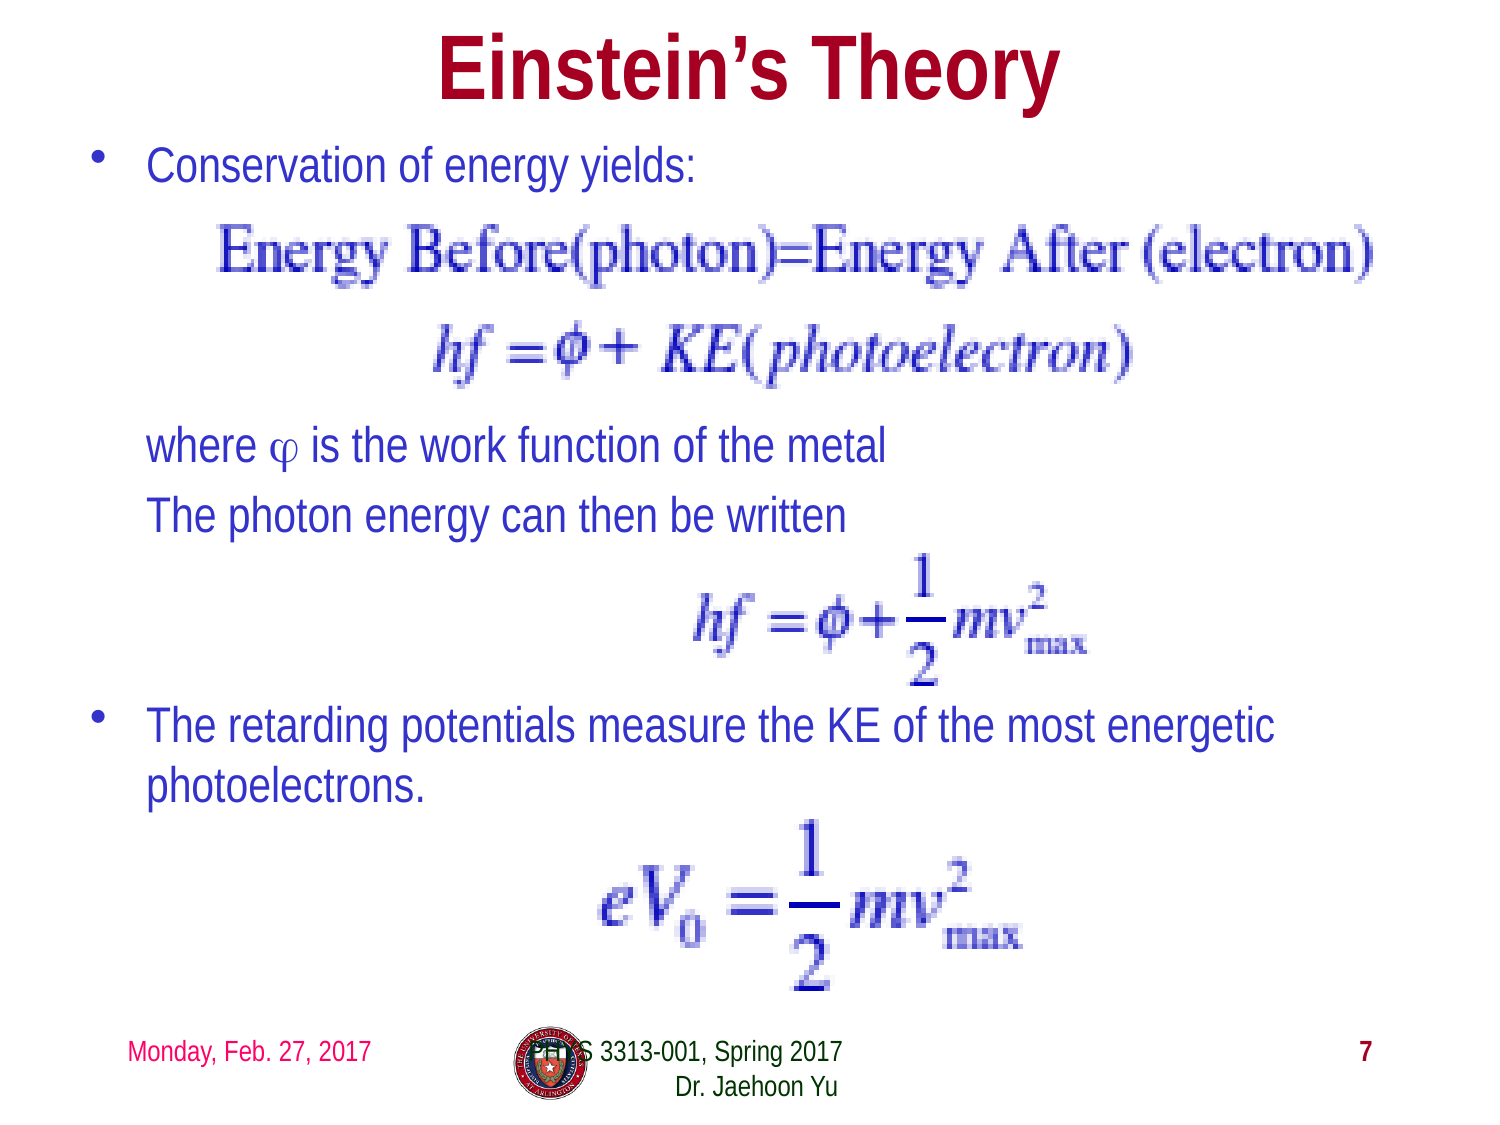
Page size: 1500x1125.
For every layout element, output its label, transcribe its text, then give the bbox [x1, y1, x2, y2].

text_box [587, 849, 769, 955]
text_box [649, 312, 1138, 394]
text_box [424, 312, 547, 394]
footer PHYS 3313-001, Spring 2017 Dr. Jaehoon Yu [512, 1024, 988, 1101]
list Conservation of energy yields: where φ is the work function of the metal The photon energy can then be written The retarding potentials measure the KE of the most energetic photoelectrons. [74, 124, 1425, 1001]
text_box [685, 580, 813, 663]
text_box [811, 586, 847, 663]
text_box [774, 799, 1030, 1003]
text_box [549, 312, 647, 389]
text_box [852, 537, 1092, 695]
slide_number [112, 1024, 426, 1101]
slide_number 7 [1074, 1024, 1388, 1101]
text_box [209, 212, 1382, 294]
title Einstein’s Theory [112, 0, 1388, 126]
